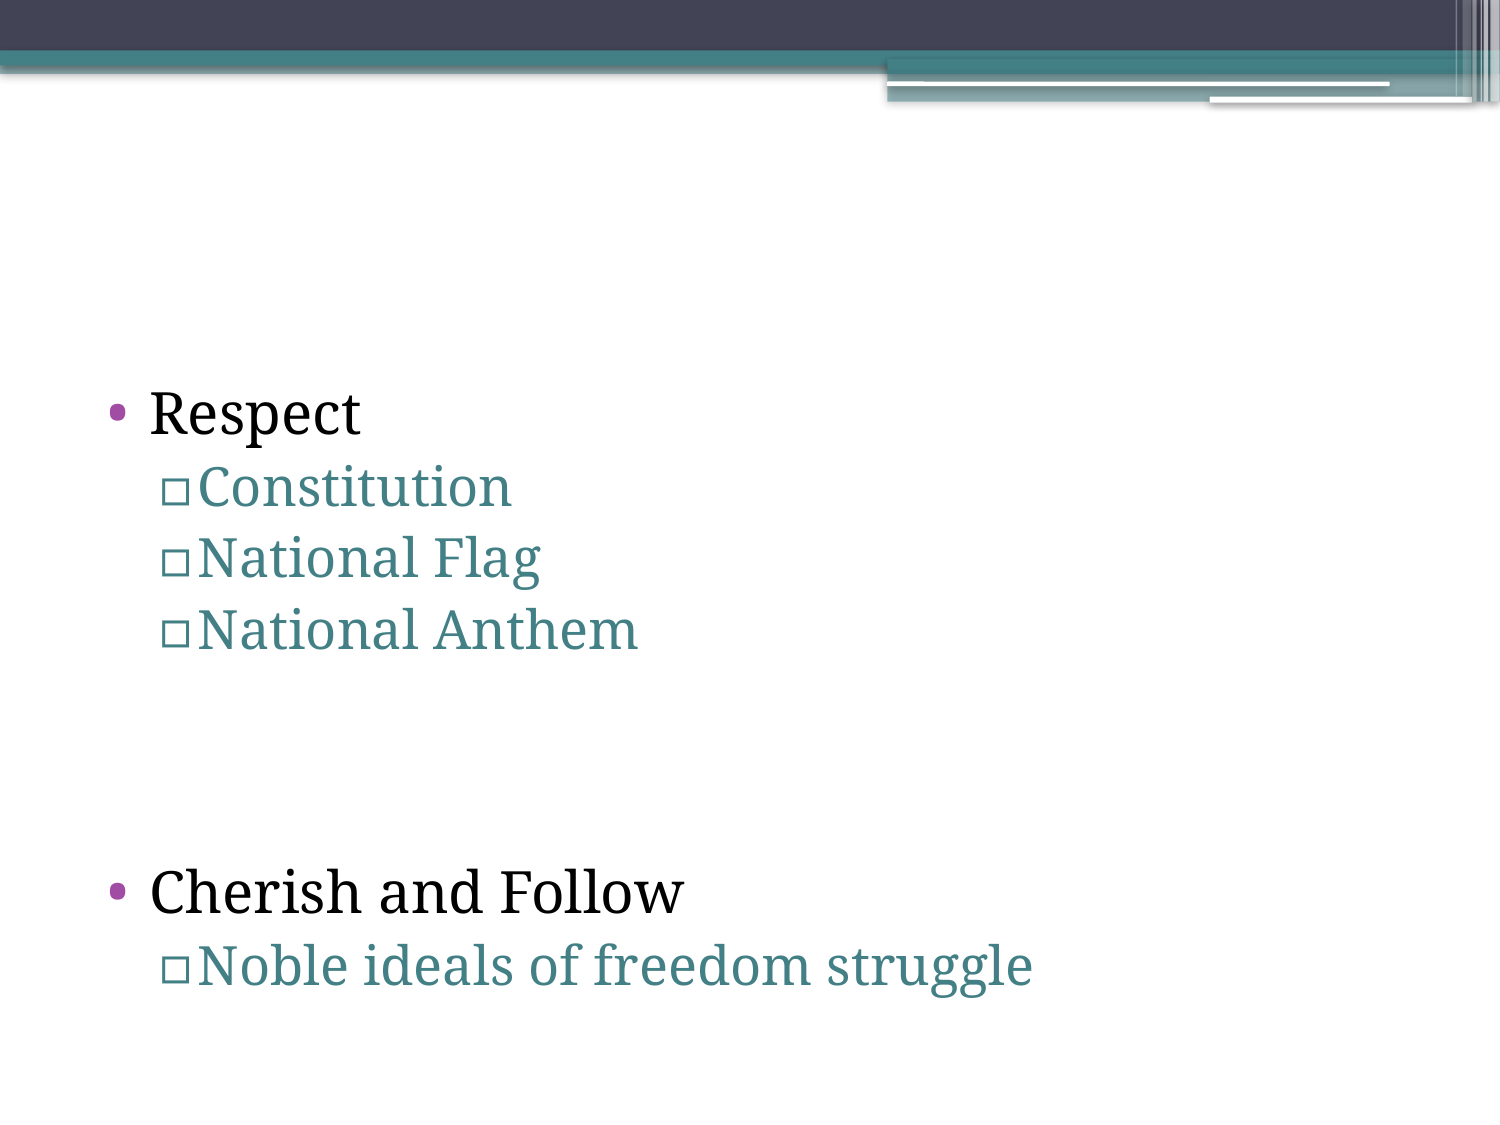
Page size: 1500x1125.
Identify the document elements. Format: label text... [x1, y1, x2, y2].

list Respect Constitution National Flag National Anthem Cherish and Follow Noble ideals of freedom struggle [75, 368, 1425, 1079]
